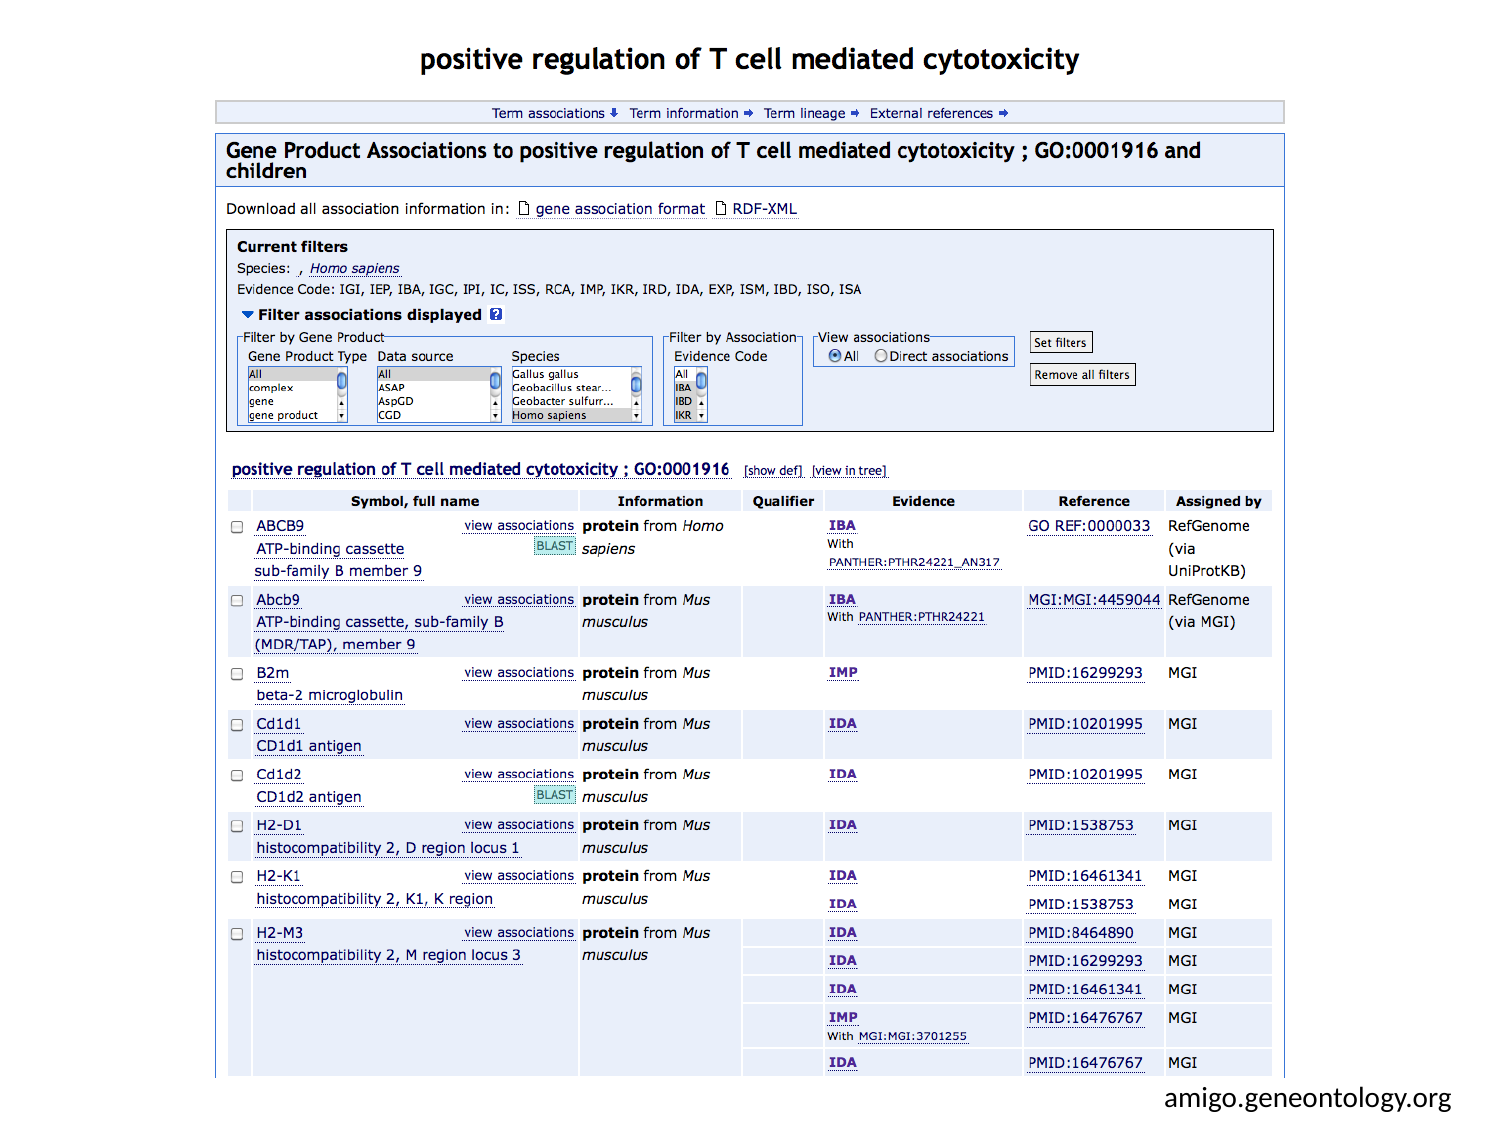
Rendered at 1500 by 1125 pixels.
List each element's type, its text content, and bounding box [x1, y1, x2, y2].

picture [210, 46, 1290, 1078]
text_box amigo.geneontology.org [1149, 1070, 1467, 1121]
